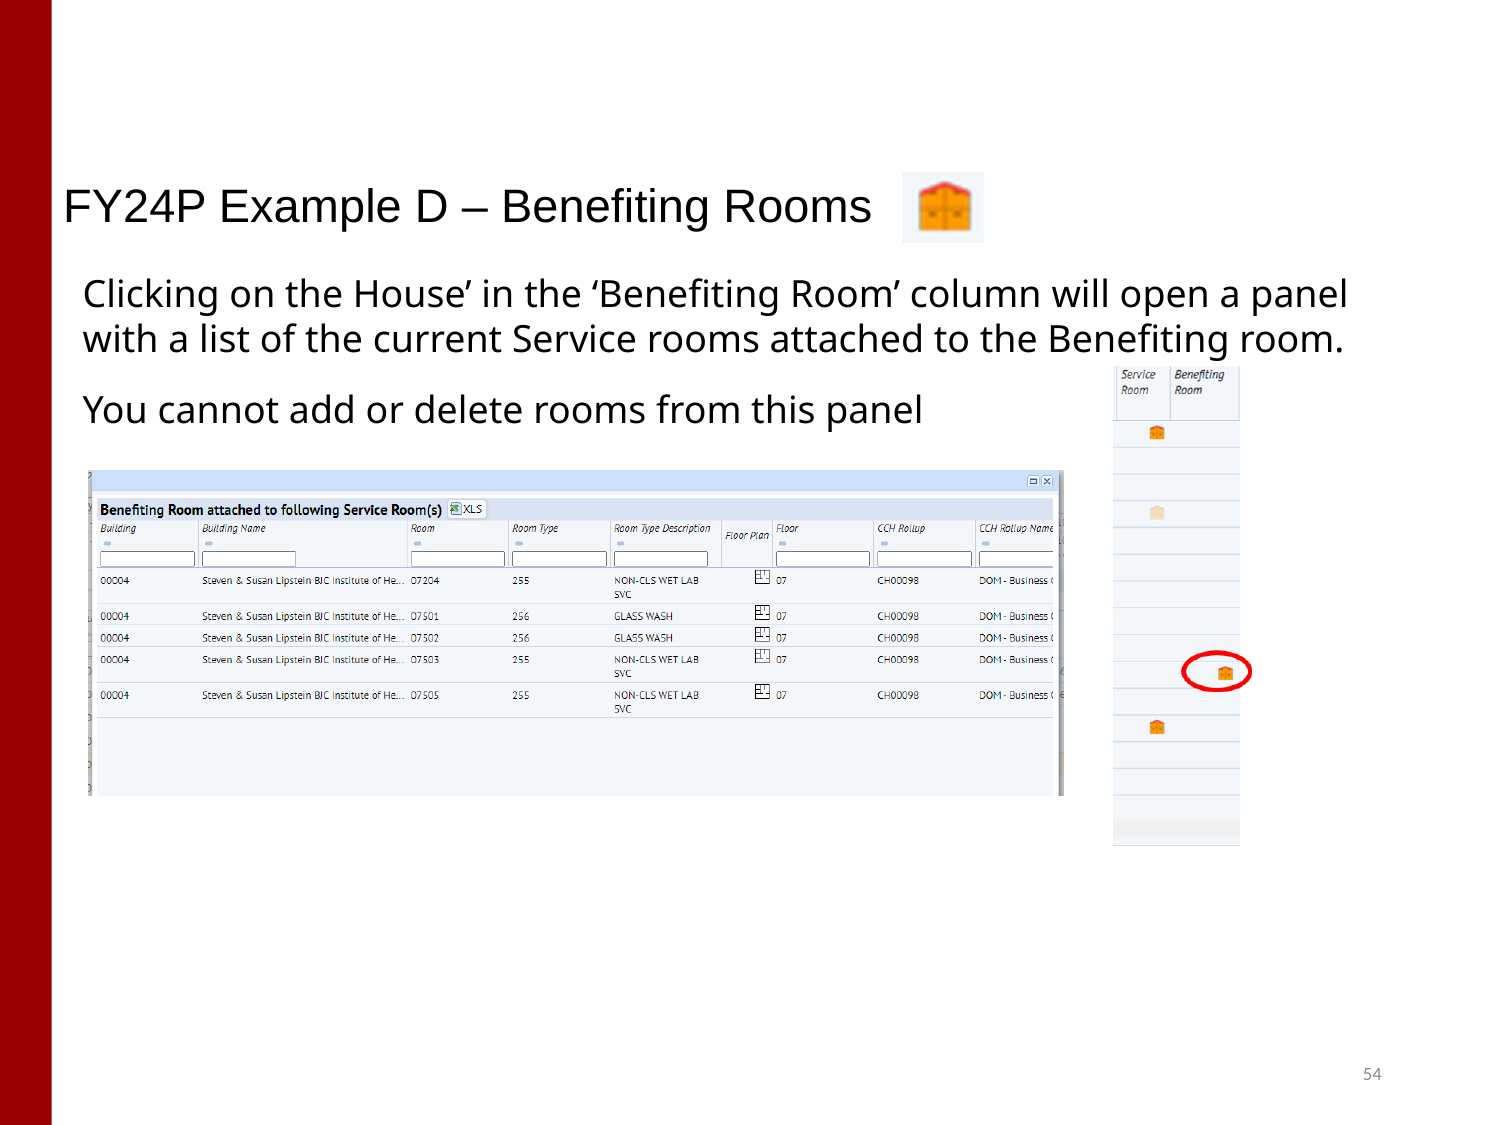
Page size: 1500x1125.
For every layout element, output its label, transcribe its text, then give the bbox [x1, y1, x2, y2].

slide_number 54 [1059, 1042, 1397, 1103]
picture [1113, 366, 1252, 846]
text_box [0, 0, 53, 1125]
picture [902, 172, 984, 243]
text_box FY24P Example D – Benefiting Rooms [51, 140, 1500, 275]
text_box Clicking on the House’ in the ‘Benefiting Room’ column will open a panel with a list of the current Service rooms attached to the Benefiting room. You cannot add or delete rooms from this panel [67, 262, 1443, 473]
picture [88, 470, 1064, 796]
